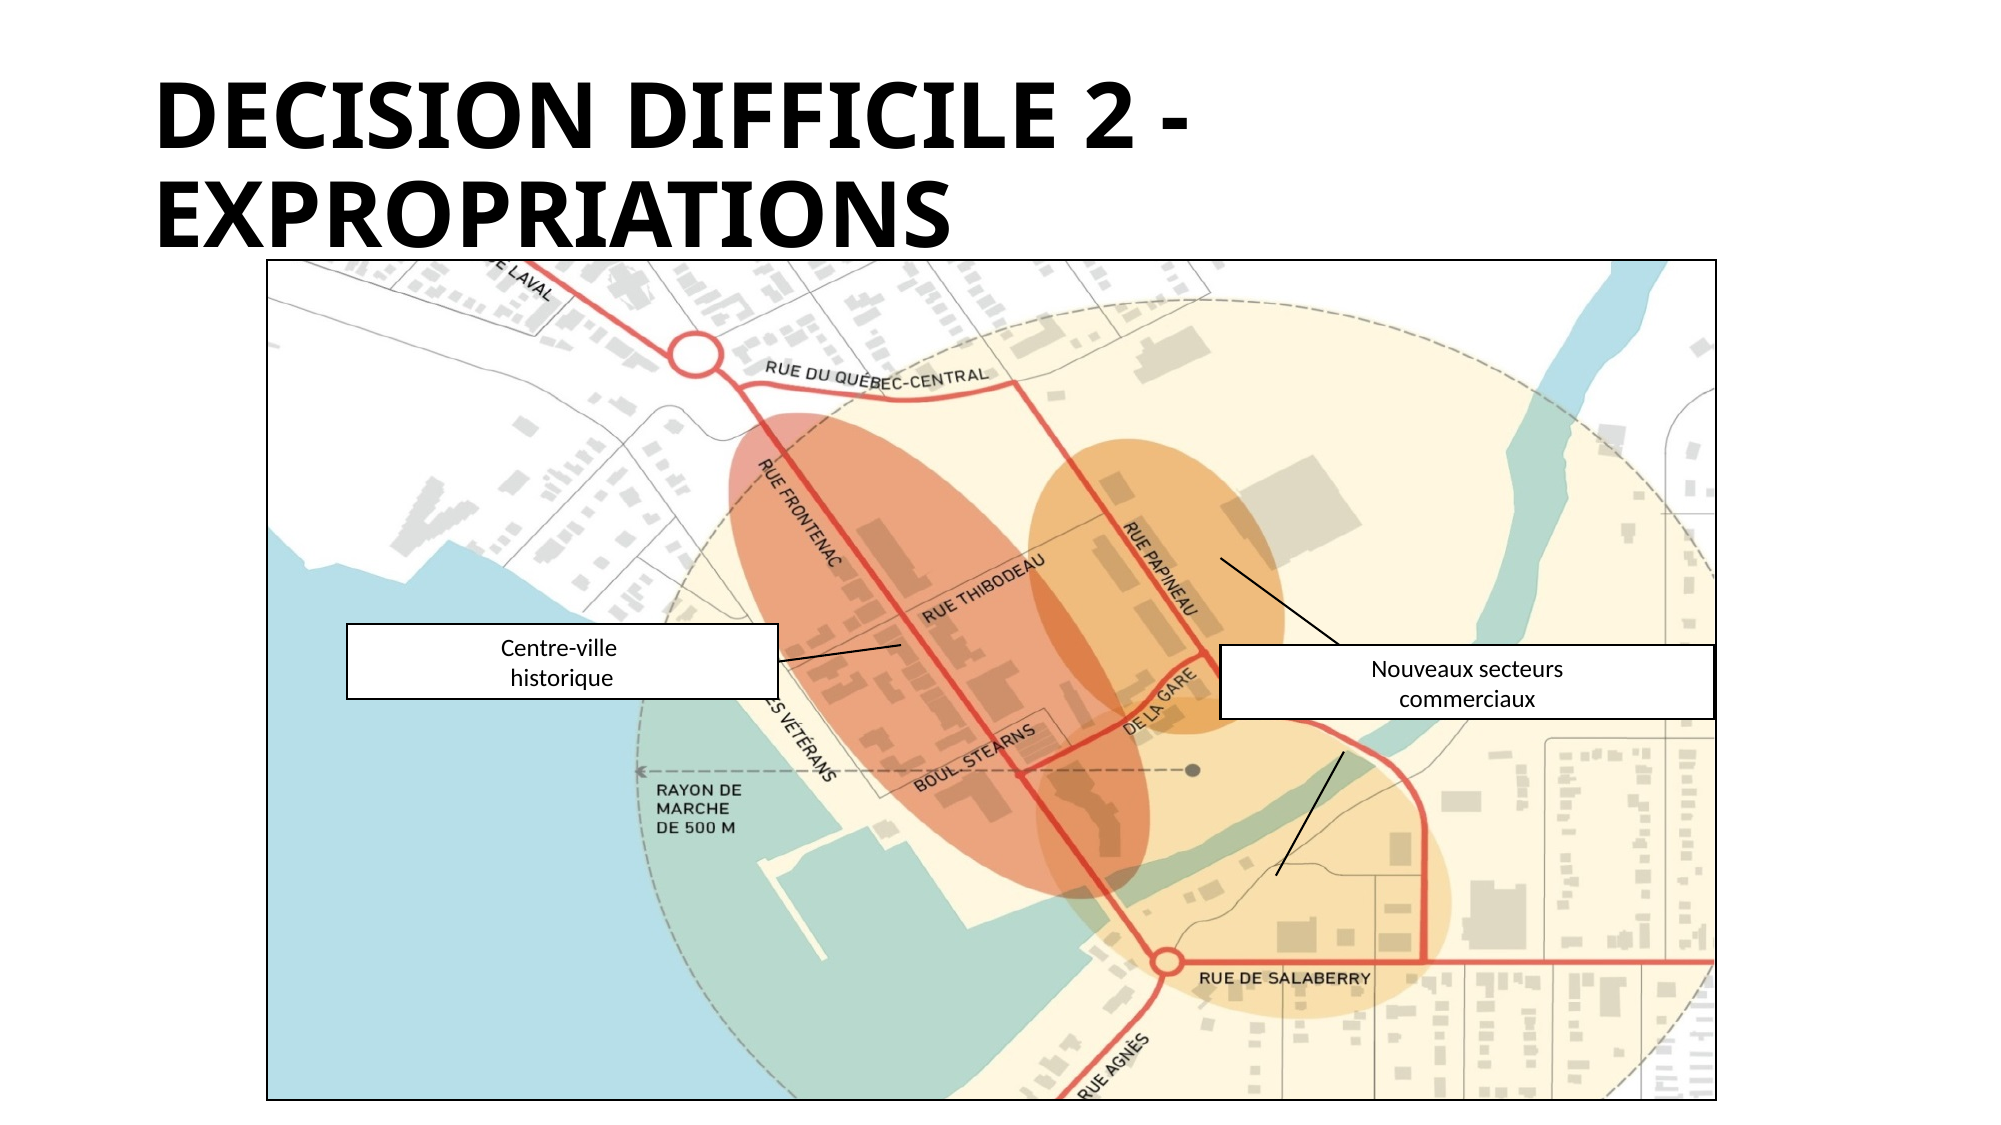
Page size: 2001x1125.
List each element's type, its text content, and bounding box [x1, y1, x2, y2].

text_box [267, 260, 1715, 1100]
title DECISION DIFFICILE 2 - EXPROPRIATIONS [137, 59, 1863, 278]
